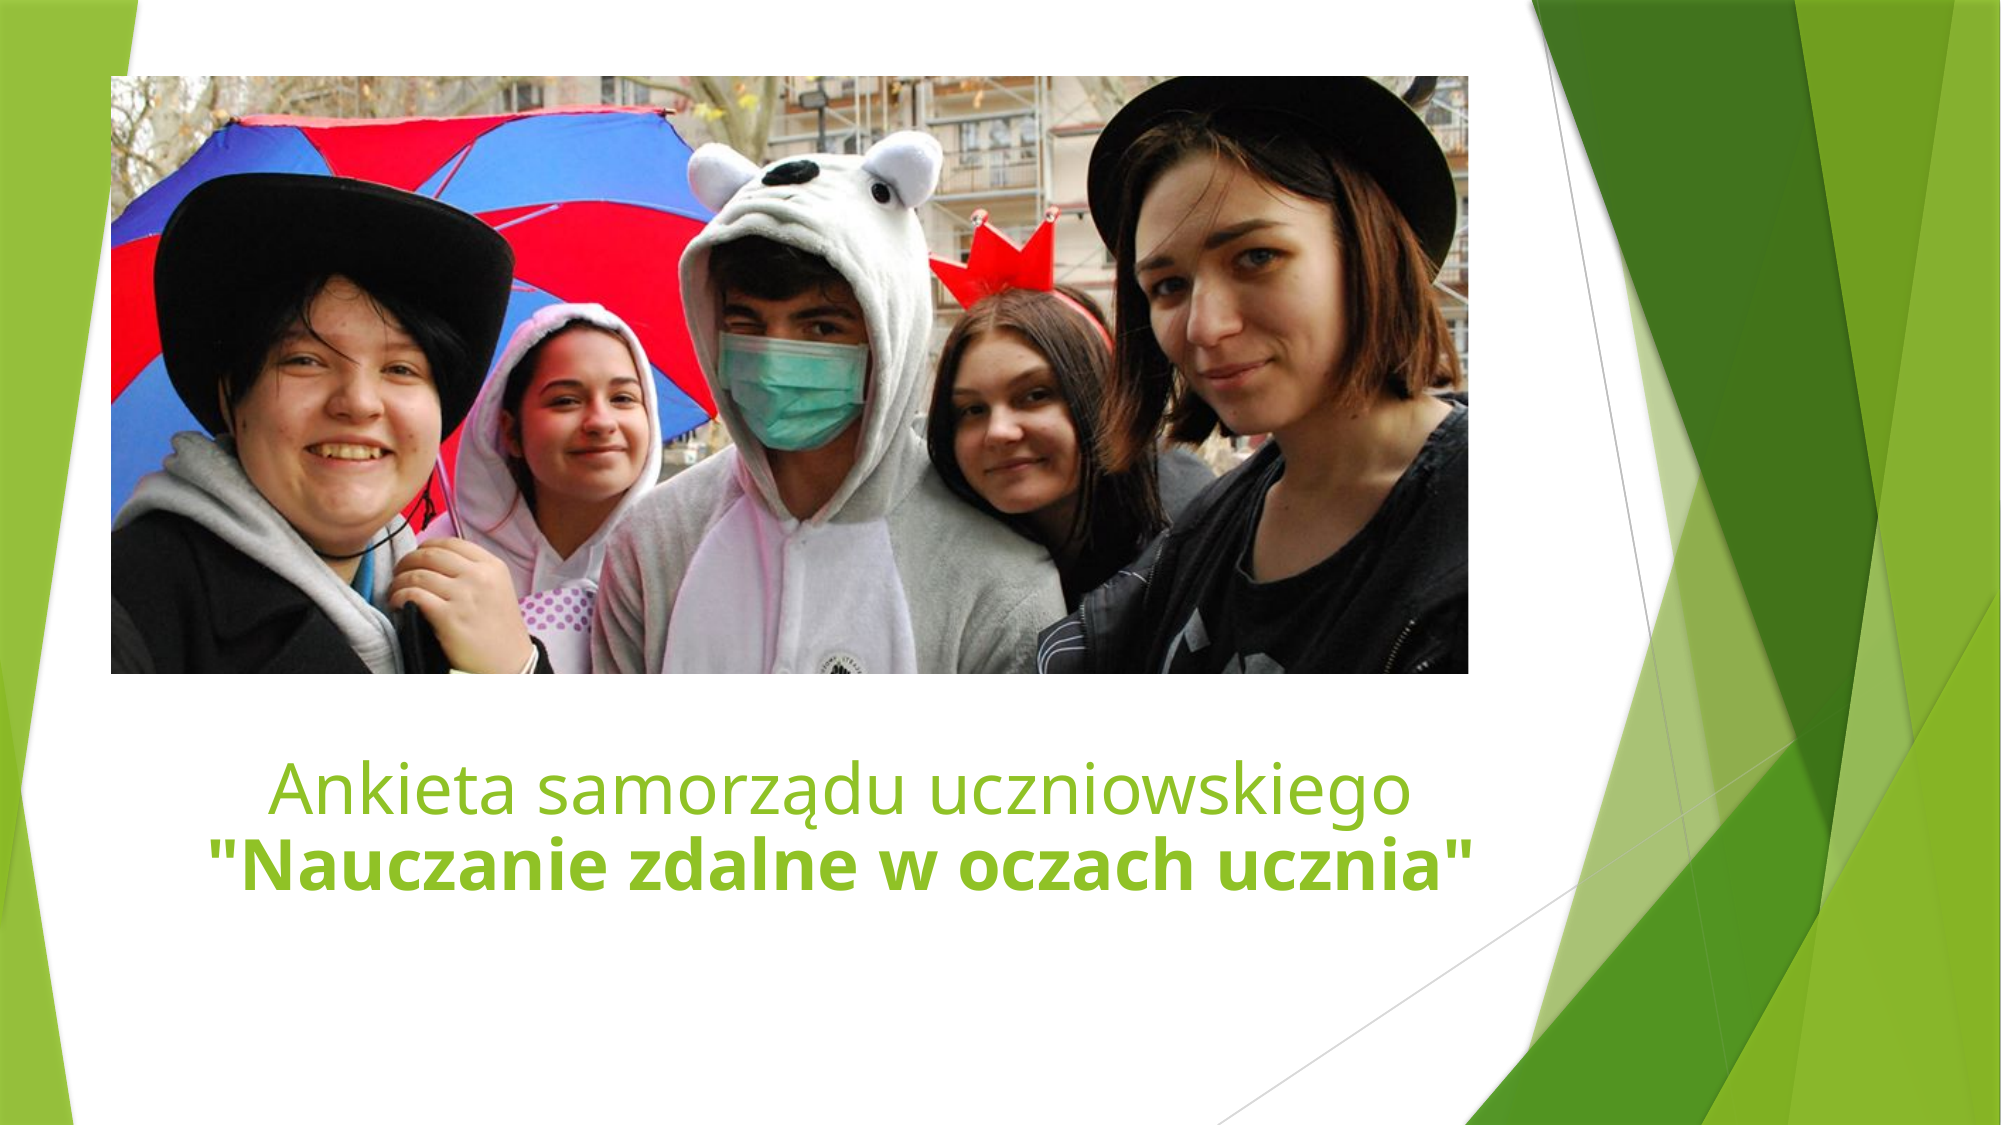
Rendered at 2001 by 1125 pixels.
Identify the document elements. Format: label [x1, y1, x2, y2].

list [110, 76, 1469, 674]
text_box [0, 0, 2000, 1125]
